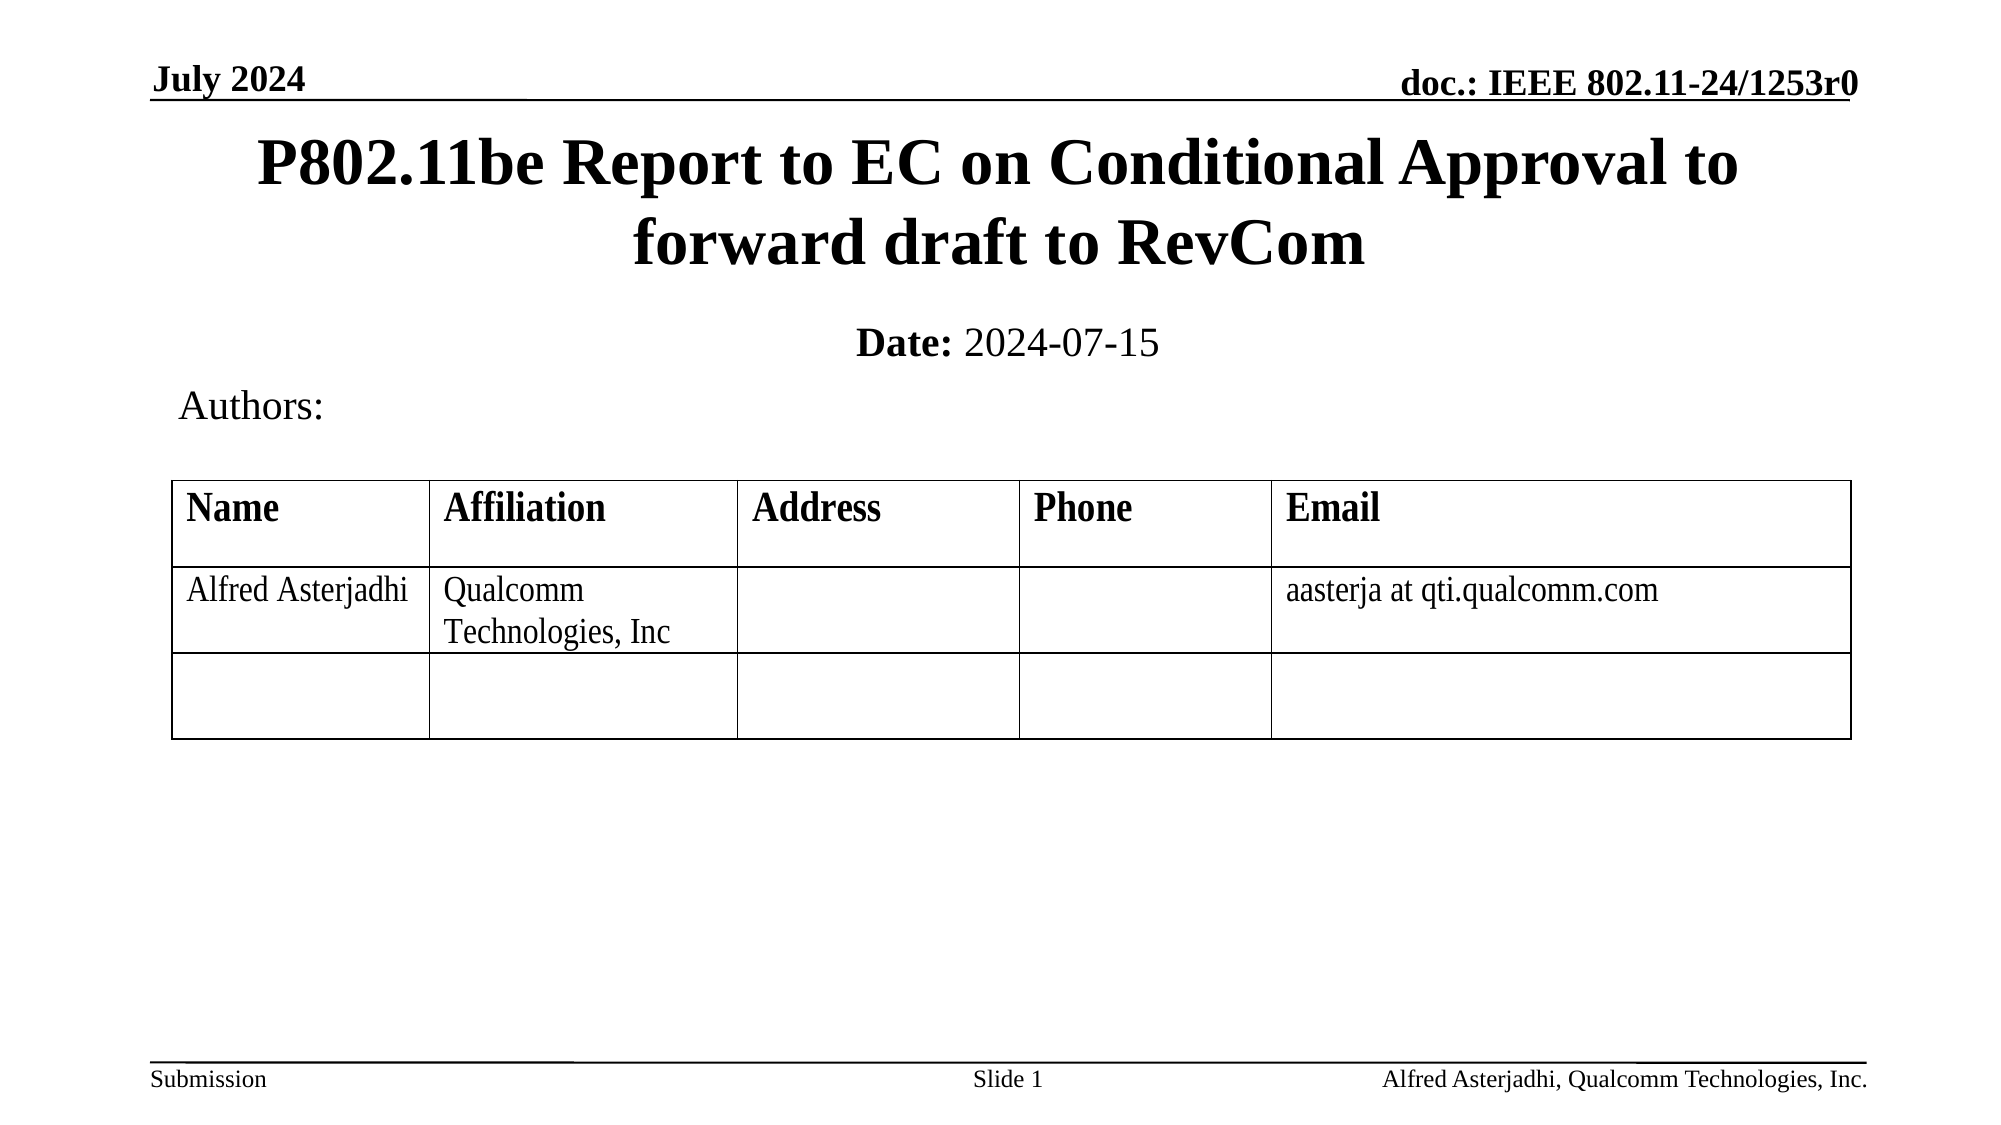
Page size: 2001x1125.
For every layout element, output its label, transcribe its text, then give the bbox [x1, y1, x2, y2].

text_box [152, 479, 1875, 872]
slide_number Slide 1 [950, 1061, 1067, 1123]
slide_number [152, 54, 563, 100]
text_box Authors: [162, 369, 401, 433]
title P802.11be Report to EC on Conditional Approval to forward draft to RevCom [149, 76, 1851, 319]
subtitle Date: 2024-07-15 [307, 306, 1709, 386]
footer Alfred Asterjadhi, Qualcomm Technologies, Inc. [1171, 1061, 1869, 1093]
